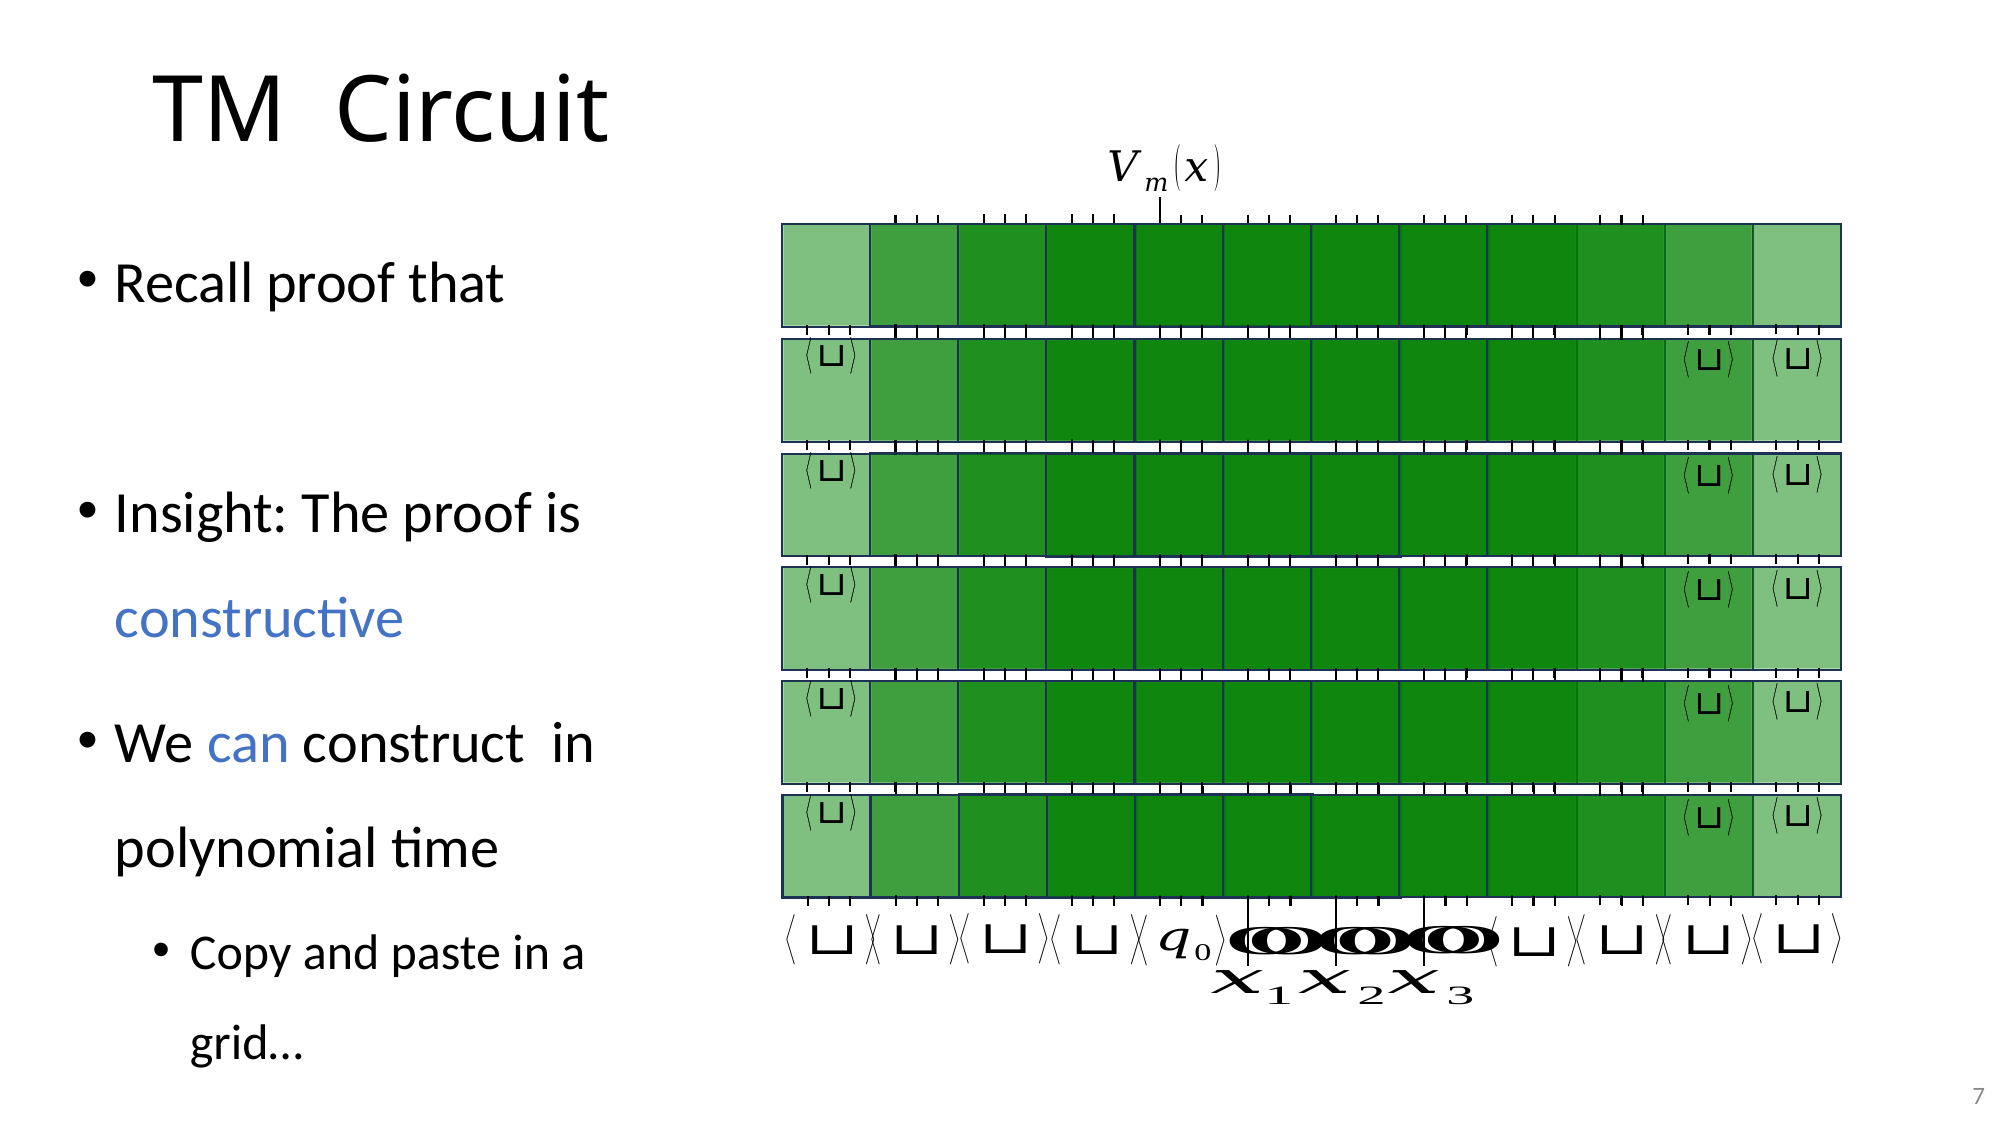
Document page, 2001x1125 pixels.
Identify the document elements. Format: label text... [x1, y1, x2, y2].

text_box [871, 214, 959, 335]
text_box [1047, 793, 1135, 902]
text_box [1135, 336, 1223, 451]
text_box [959, 451, 1047, 565]
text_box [959, 679, 1047, 792]
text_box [1683, 568, 1823, 611]
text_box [1399, 451, 1487, 565]
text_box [871, 679, 959, 792]
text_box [1399, 679, 1487, 793]
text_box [783, 335, 1047, 451]
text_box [1223, 679, 1311, 793]
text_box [1223, 336, 1311, 451]
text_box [1399, 793, 1487, 902]
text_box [1311, 451, 1399, 565]
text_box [1487, 785, 1841, 902]
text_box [783, 565, 1047, 679]
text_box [805, 334, 857, 376]
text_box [1399, 335, 1487, 451]
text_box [1047, 336, 1135, 451]
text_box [959, 793, 1047, 902]
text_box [783, 214, 871, 335]
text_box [1047, 565, 1135, 679]
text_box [1487, 565, 1840, 679]
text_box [783, 679, 1047, 793]
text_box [1135, 793, 1223, 902]
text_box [1399, 214, 1487, 335]
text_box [1311, 679, 1399, 793]
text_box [871, 793, 959, 902]
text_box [1683, 338, 1823, 381]
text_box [1487, 451, 1840, 565]
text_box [1047, 451, 1135, 565]
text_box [1683, 795, 1823, 838]
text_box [959, 335, 1047, 450]
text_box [1311, 214, 1399, 335]
slide_number 7 [1550, 1064, 2000, 1125]
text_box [1487, 214, 1840, 335]
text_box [871, 335, 959, 450]
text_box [783, 793, 871, 906]
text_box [959, 214, 1047, 335]
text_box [1223, 793, 1311, 902]
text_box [1223, 214, 1311, 335]
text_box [1047, 679, 1135, 793]
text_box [1223, 565, 1311, 679]
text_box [1311, 793, 1399, 902]
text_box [1487, 335, 1840, 451]
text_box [785, 902, 1844, 1011]
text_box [1683, 453, 1823, 496]
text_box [1135, 451, 1223, 565]
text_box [871, 565, 959, 678]
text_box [871, 451, 959, 565]
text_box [1487, 679, 1840, 793]
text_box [1047, 214, 1400, 336]
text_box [1399, 565, 1487, 679]
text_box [1311, 565, 1399, 679]
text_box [1223, 451, 1311, 565]
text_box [1135, 565, 1223, 679]
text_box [1135, 214, 1223, 335]
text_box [1311, 336, 1399, 451]
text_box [1135, 679, 1223, 793]
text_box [783, 451, 871, 565]
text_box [805, 564, 857, 606]
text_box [805, 792, 857, 833]
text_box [959, 565, 1047, 678]
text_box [1683, 681, 1823, 724]
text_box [805, 450, 857, 491]
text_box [805, 678, 857, 719]
